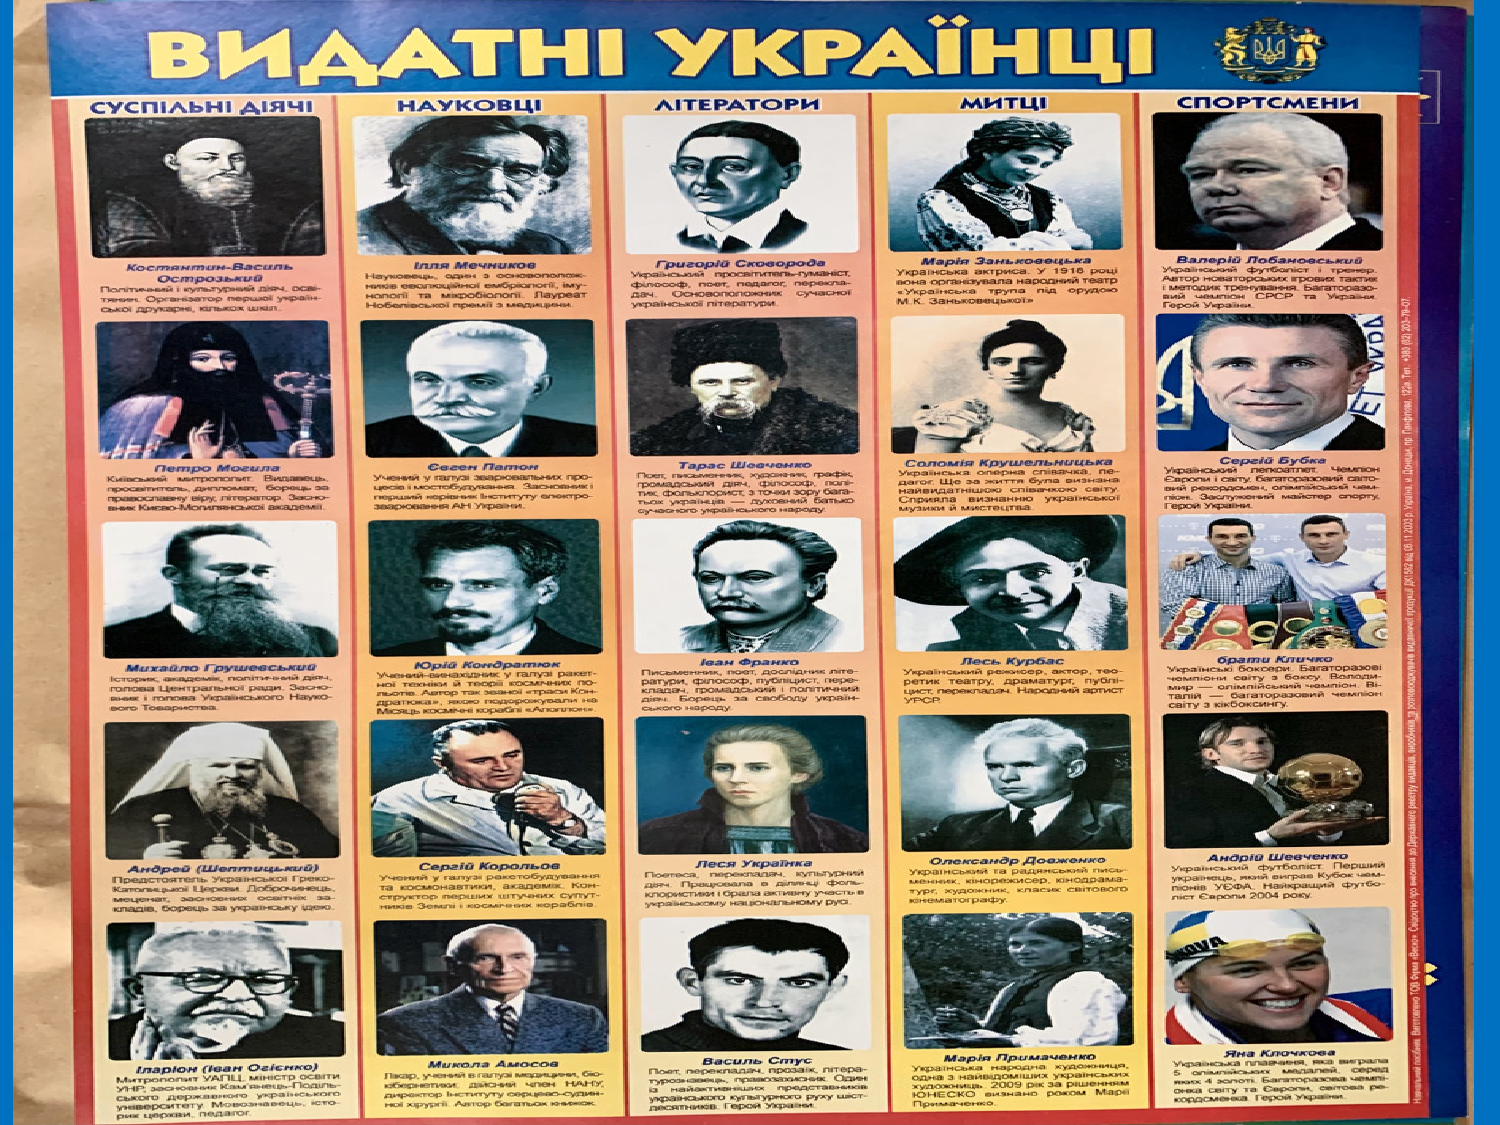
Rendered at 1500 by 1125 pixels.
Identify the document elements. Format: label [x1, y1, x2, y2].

list [12, 0, 1474, 1125]
